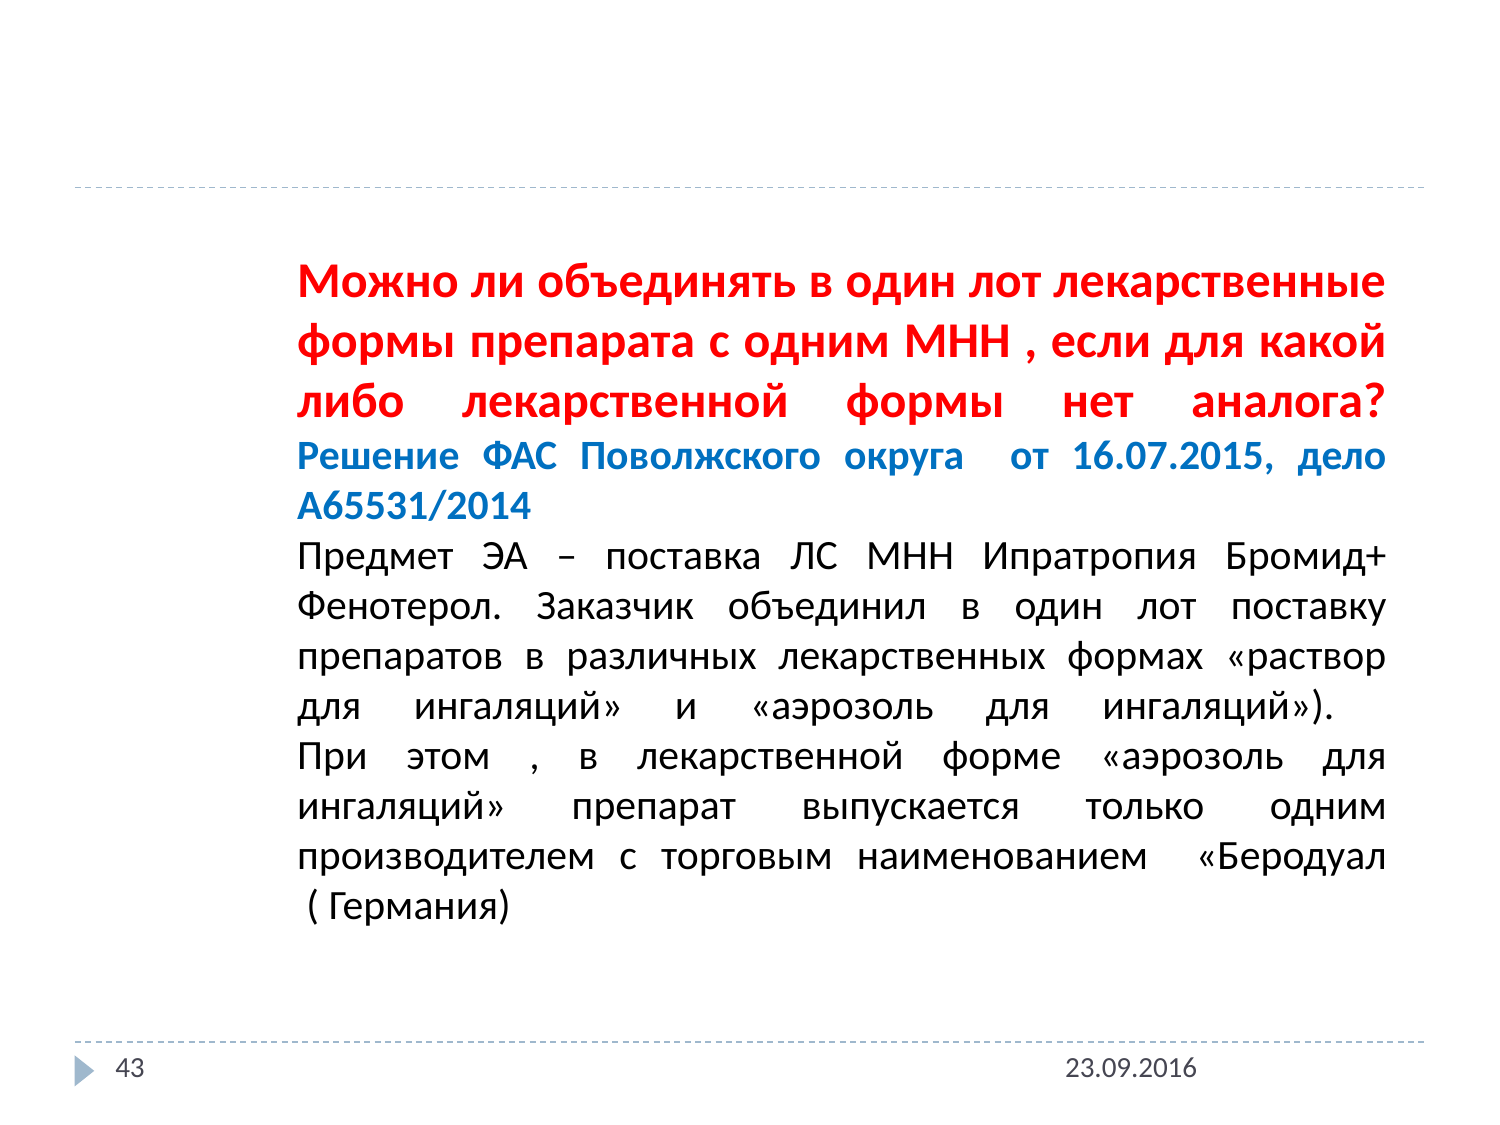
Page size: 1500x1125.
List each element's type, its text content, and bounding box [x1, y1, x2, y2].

text_box [74, 1055, 95, 1087]
title Можно ли объединять в один лот лекарственные формы препарата с одним МНН , если для какой либо лекарственной формы нет аналога? Решение ФАС Поволжского округа от 16.07.2015, дело А65531/2014 Предмет ЭА – поставка ЛС МНН Ипратропия Бромид+ Фенотерол. Заказчик объединил в один лот поставку препаратов в различных лекарственных формах «раствор для ингаляций» и «аэрозоль для ингаляций»). При этом , в лекарственной форме «аэрозоль для ингаляций» препарат выпускается только одним производителем с торговым наименованием «Беродуал ( Германия) [37, 187, 1388, 928]
text_box 43 [113, 1048, 148, 1084]
text_box 23.09.2016 [1063, 1048, 1201, 1084]
